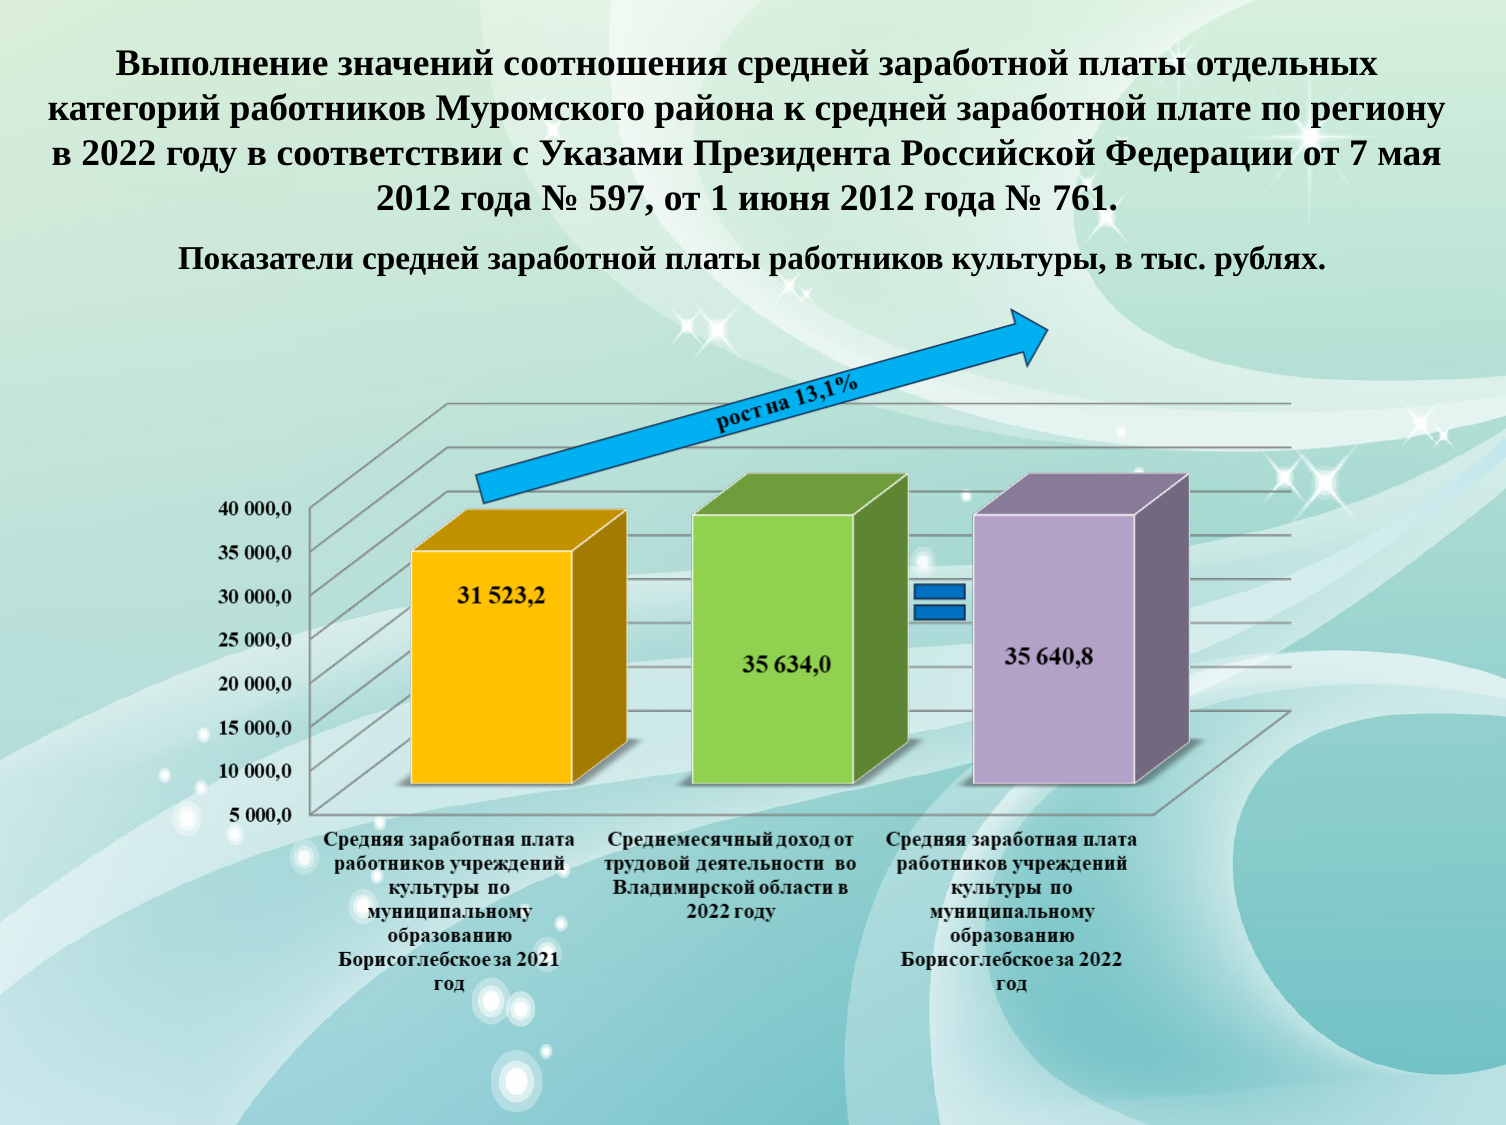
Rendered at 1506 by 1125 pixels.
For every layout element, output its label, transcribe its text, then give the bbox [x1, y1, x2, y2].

picture [0, 0, 1506, 1125]
text_box Показатели средней заработной платы работников культуры, в тыс. рублях. [38, 228, 1468, 284]
text_box Выполнение значений соотношения средней заработной платы отдельных категорий работников Муромского района к средней заработной плате по региону в 2022 году в соответствии с Указами Президента Российской Федерации от 7 мая 2012 года № 597, от 1 июня 2012 года № 761. [32, 30, 1462, 226]
